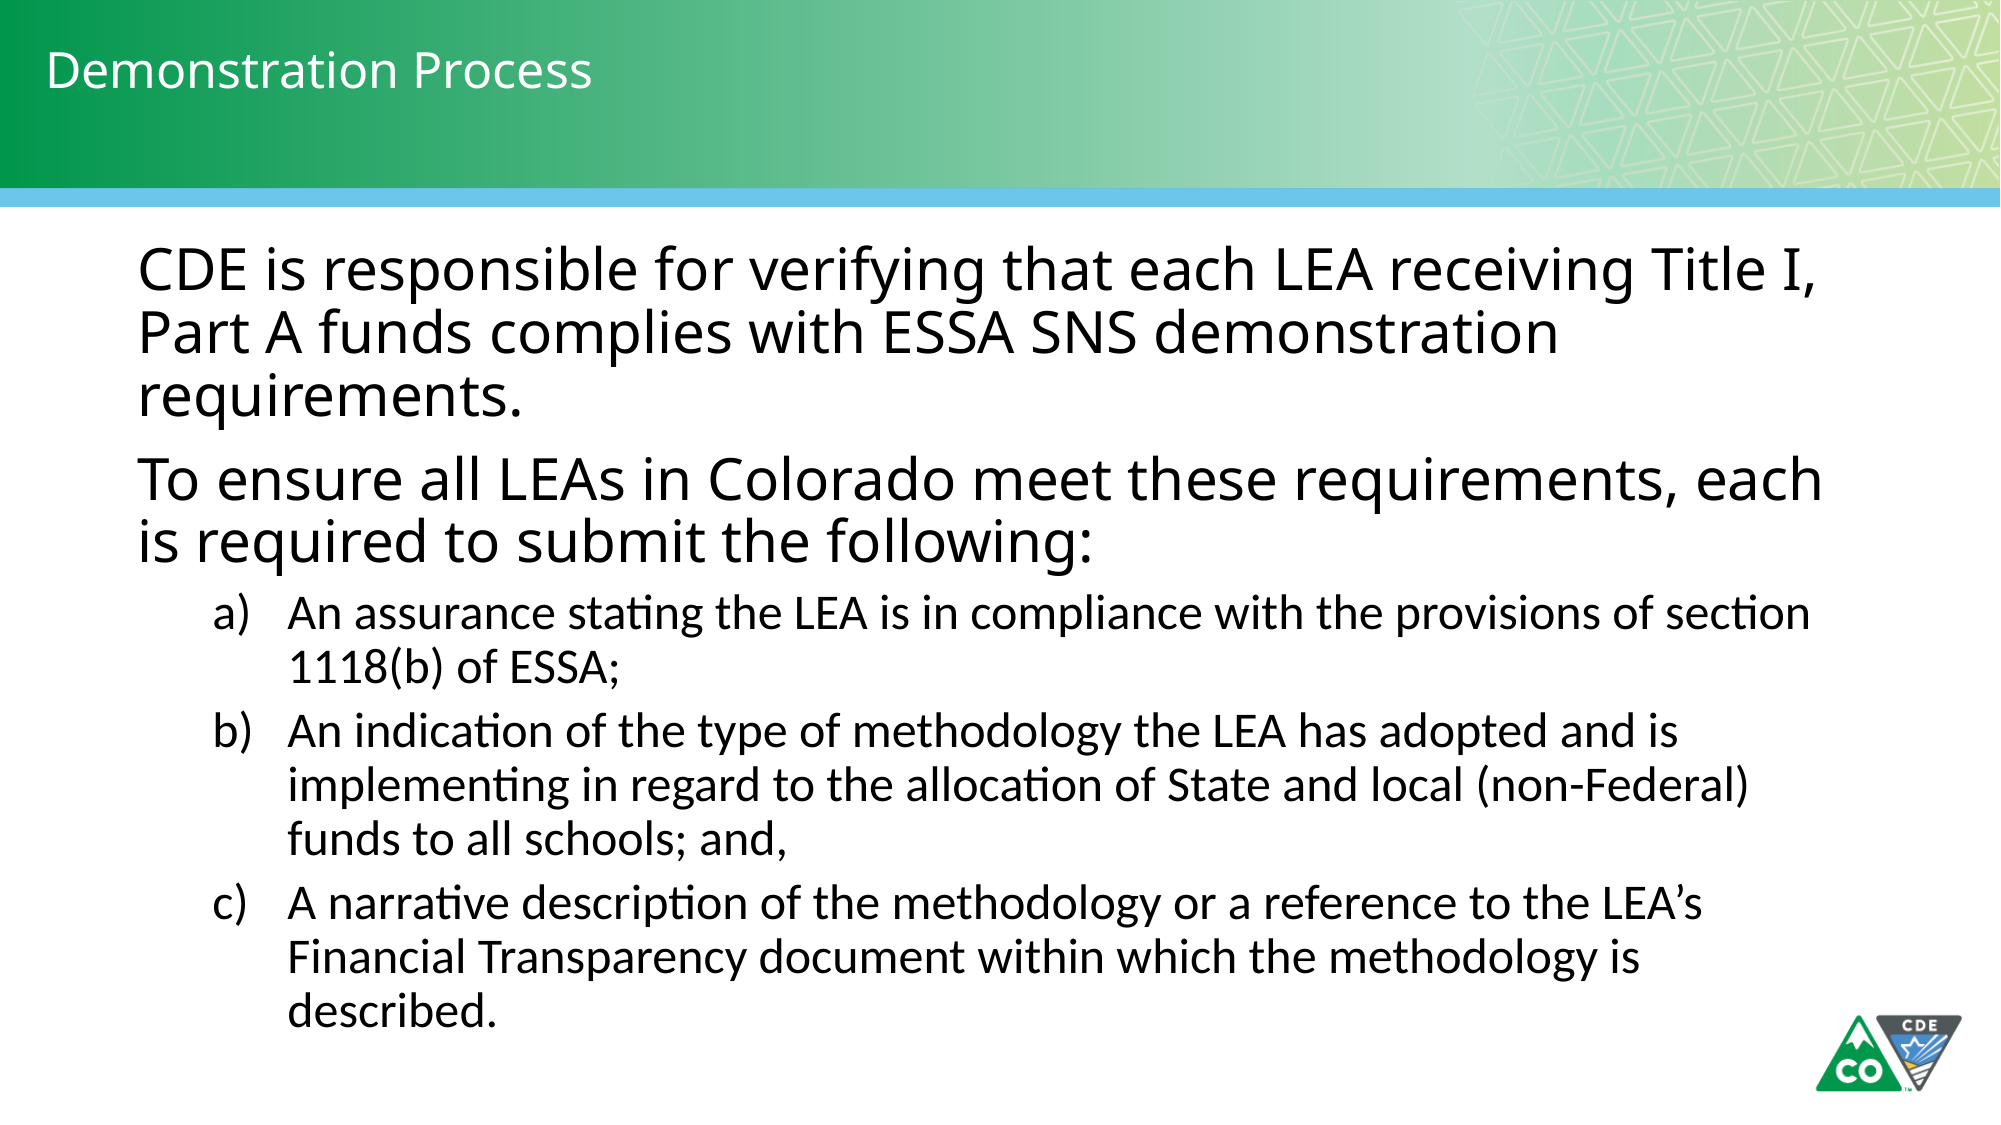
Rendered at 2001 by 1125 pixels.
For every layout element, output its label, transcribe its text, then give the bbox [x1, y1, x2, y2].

title Demonstration Process [45, 45, 1002, 162]
list CDE is responsible for verifying that each LEA receiving Title I, Part A funds complies with ESSA SNS demonstration requirements. To ensure all LEAs in Colorado meet these requirements, each is required to submit the following: An assurance stating the LEA is in compliance with the provisions of section 1118(b) of ESSA; An indication of the type of methodology the LEA has adopted and is implementing in regard to the allocation of State and local (non-Federal) funds to all schools; and, A narrative description of the methodology or a reference to the LEA’s Financial Transparency document within which the methodology is described. [137, 239, 1863, 954]
picture [1803, 1006, 1972, 1099]
picture [0, 0, 2000, 207]
